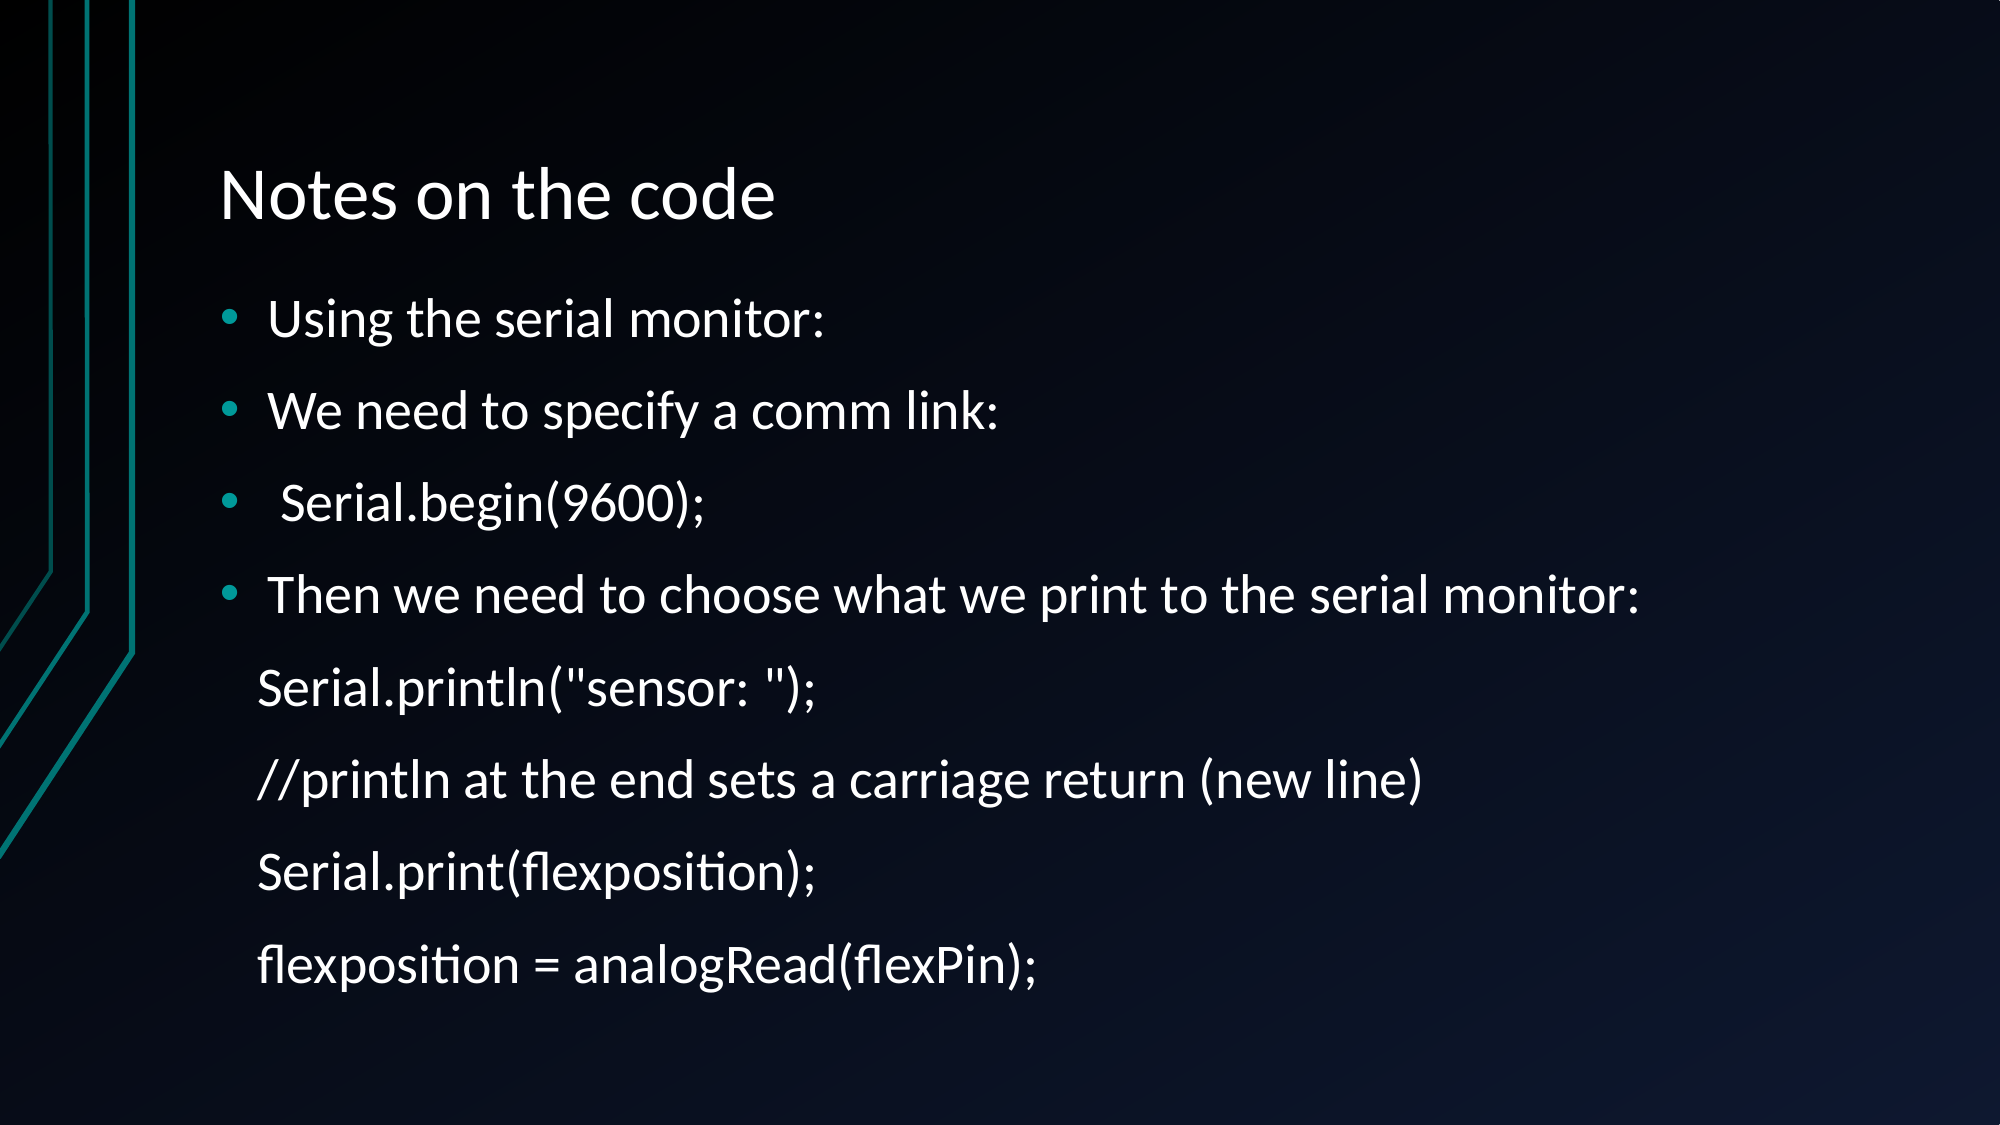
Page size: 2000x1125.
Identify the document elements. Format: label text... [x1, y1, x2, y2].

title Notes on the code [199, 45, 1900, 246]
list Using the serial monitor: We need to specify a comm link: Serial.begin(9600); Then we need to choose what we print to the serial monitor: Serial.println("sensor: "); //println at the end sets a carriage return (new line) Serial.print(flexposition); flexposition = analogRead(flexPin); [199, 279, 1900, 1012]
